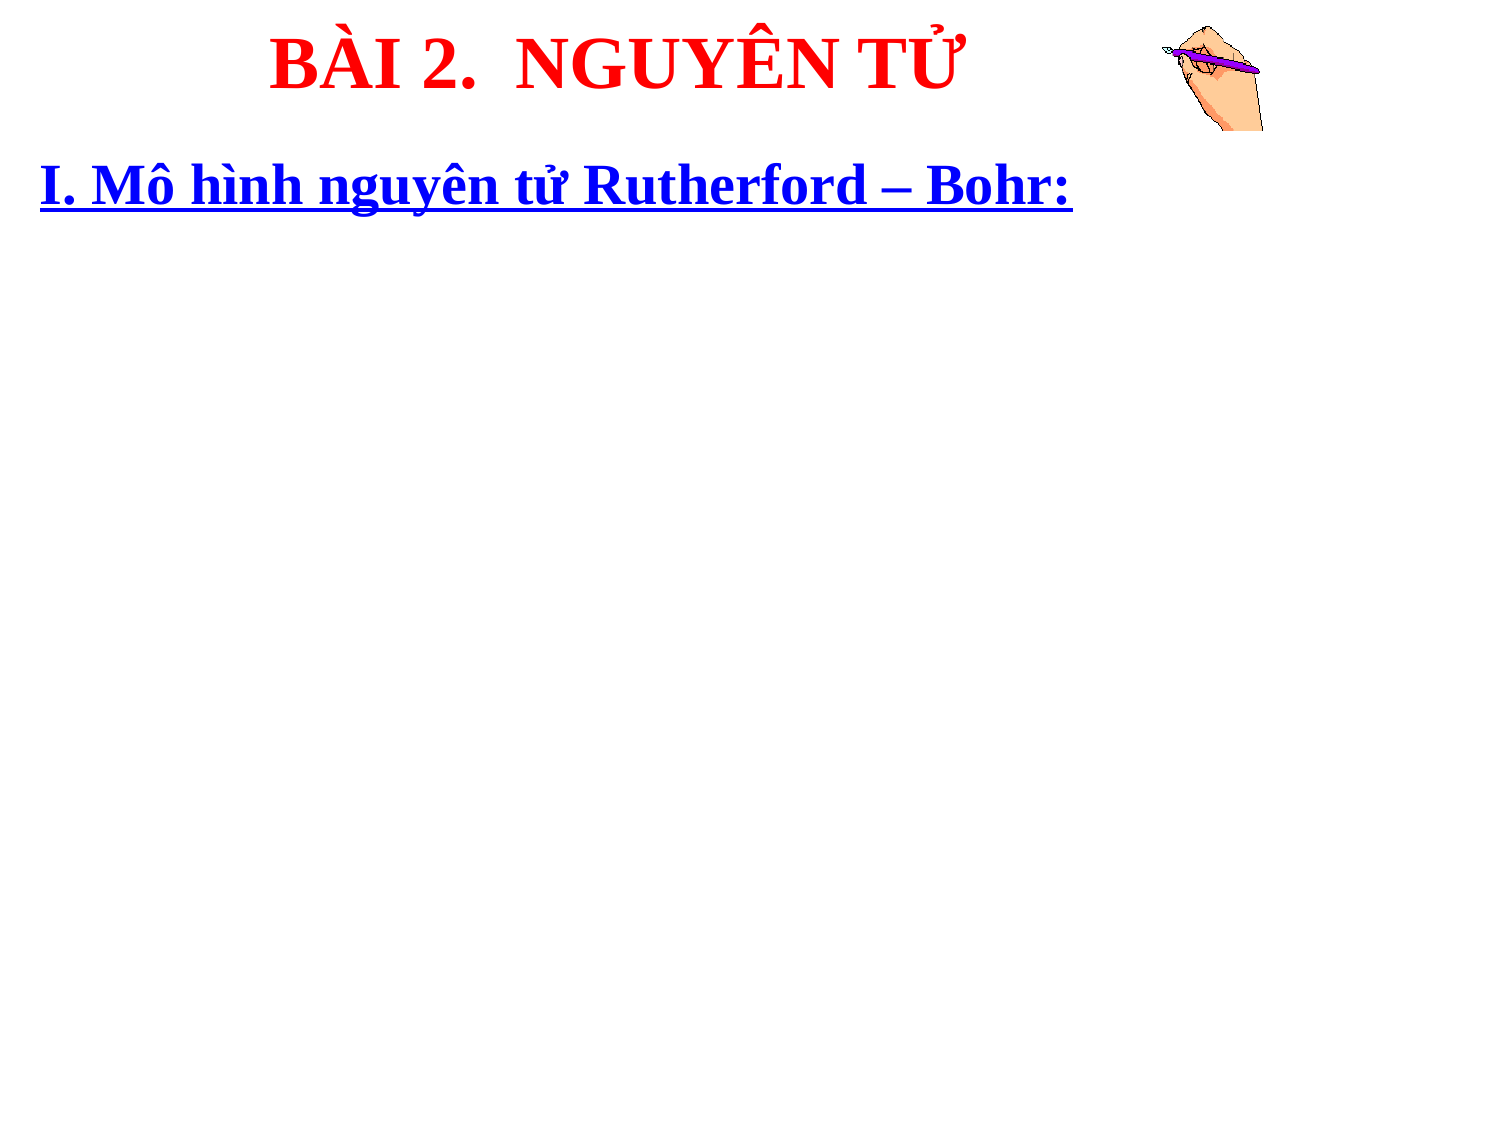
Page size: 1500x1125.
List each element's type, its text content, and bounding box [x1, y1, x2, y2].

text_box I. Mô hình nguyên tử Rutherford – Bohr: [24, 139, 1113, 224]
picture [1162, 17, 1276, 131]
text_box BÀI 2. NGUYÊN TỬ [249, 6, 988, 112]
